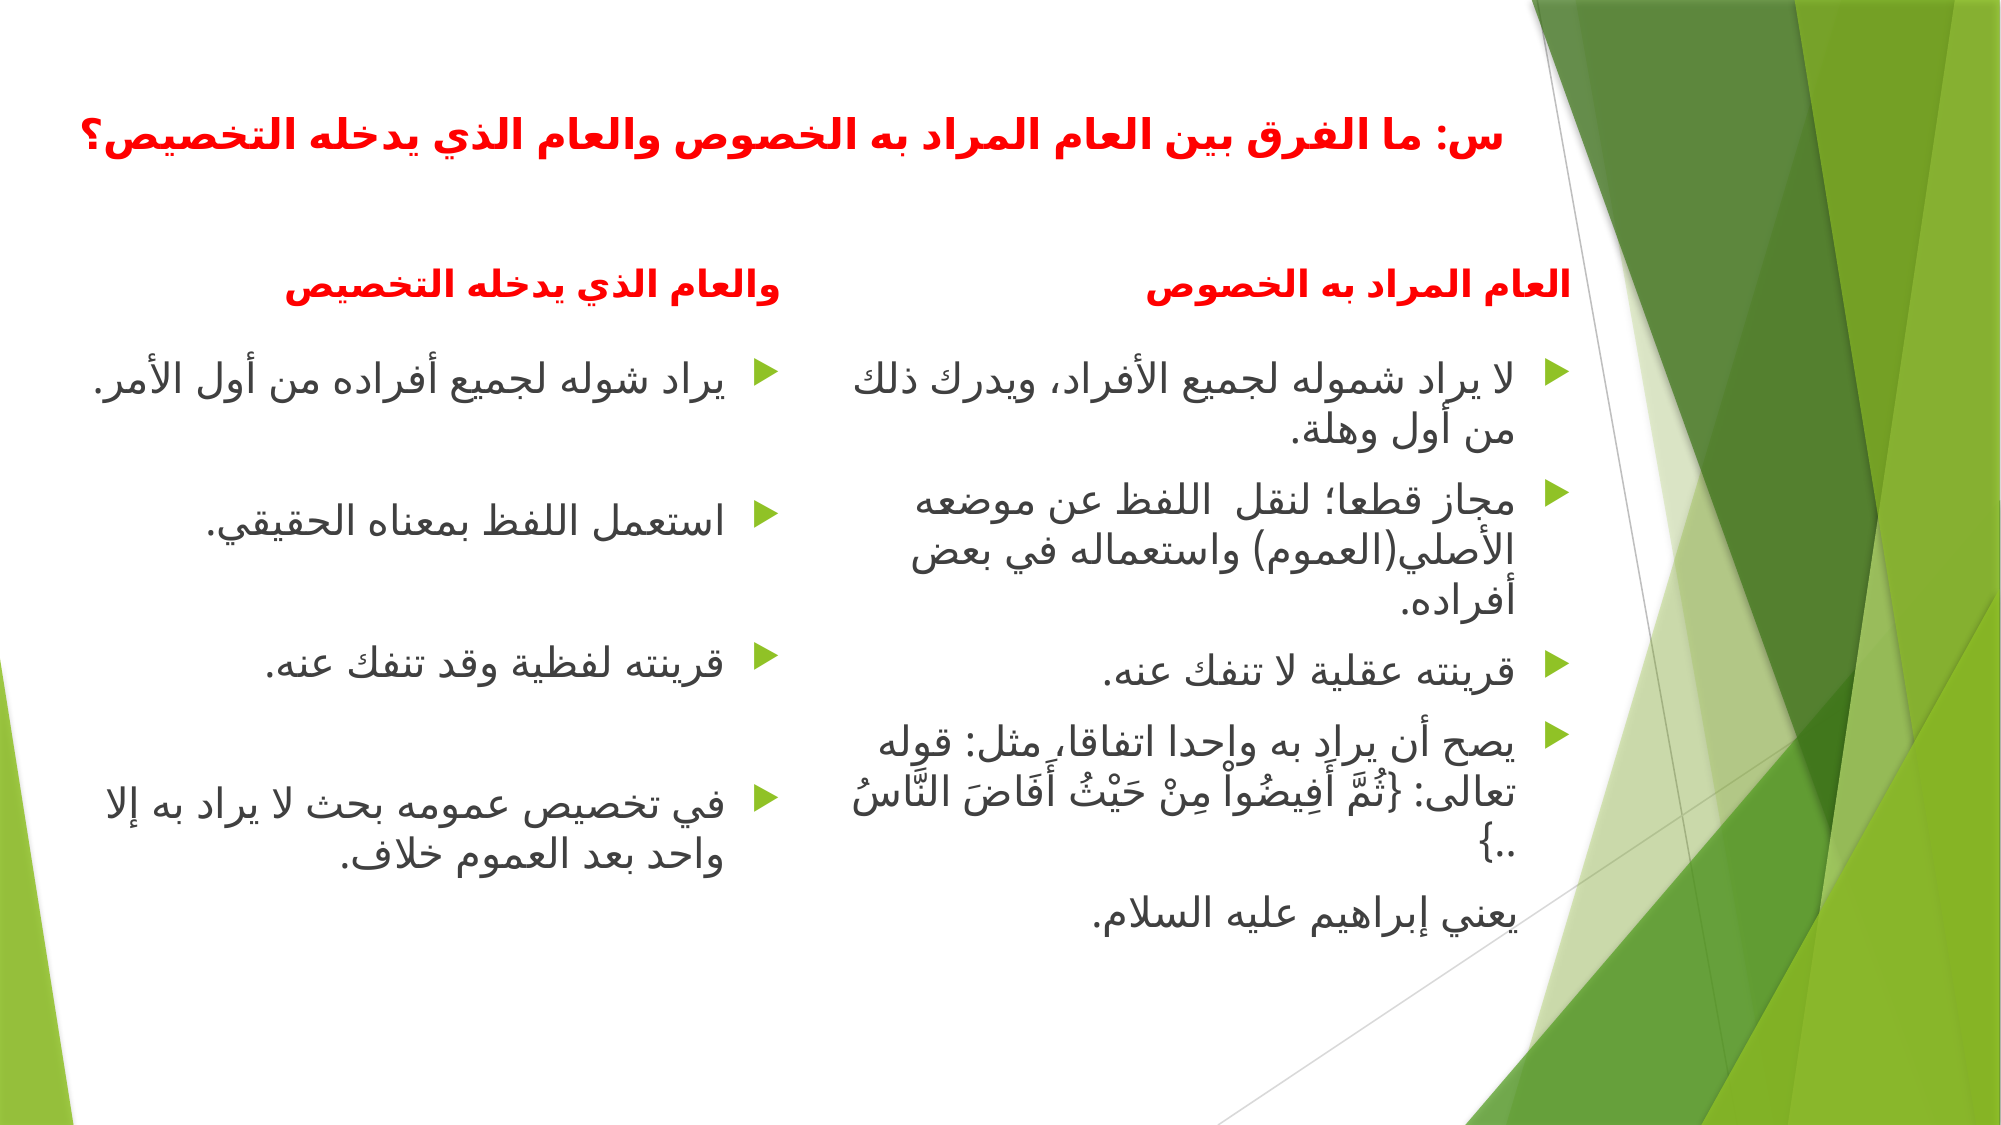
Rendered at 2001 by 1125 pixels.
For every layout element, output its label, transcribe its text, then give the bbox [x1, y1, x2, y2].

list لا يراد شموله لجميع الأفراد، ويدرك ذلك من أول وهلة. مجاز قطعا؛ لنقل اللفظ عن موضعه الأصلي(العموم) واستعماله في بعض أفراده. قرينته عقلية لا تنفك عنه. يصح أن يراد به واحدا اتفاقا، مثل: قوله تعالى: {ثُمَّ أَفِيضُواْ مِنْ حَيْثُ أَفَاضَ النَّاسُ ..} يعني إبراهيم عليه السلام. [834, 344, 1589, 992]
list العام المراد به الخصوص [834, 232, 1589, 313]
list يراد شوله لجميع أفراده من أول الأمر. استعمل اللفظ بمعناه الحقيقي. قرينته لفظية وقد تنفك عنه. في تخصيص عمومه بحث لا يراد به إلا واحد بعد العموم خلاف. [63, 344, 798, 992]
list والعام الذي يدخله التخصيص [63, 232, 798, 313]
title س: ما الفرق بين العام المراد به الخصوص والعام الذي يدخله التخصيص؟ [63, 99, 1522, 216]
